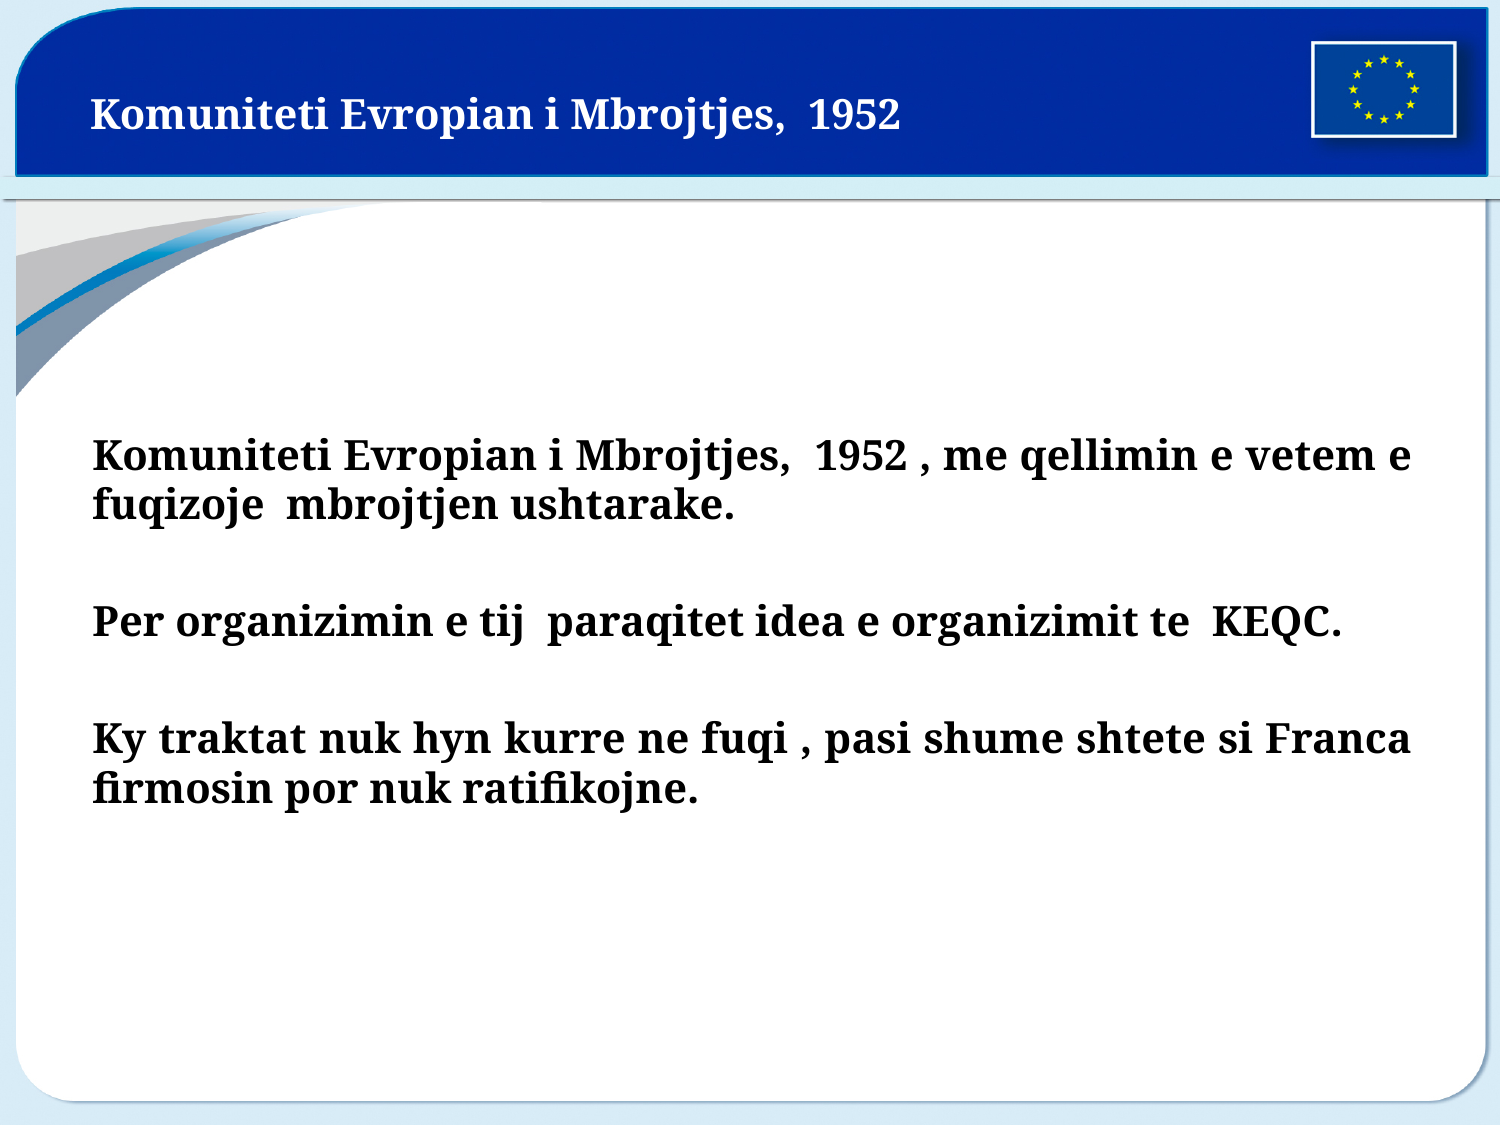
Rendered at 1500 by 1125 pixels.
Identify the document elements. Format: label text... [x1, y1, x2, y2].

title Komuniteti Evropian i Mbrojtjes, 1952 [75, 19, 1294, 207]
list Komuniteti Evropian i Mbrojtjes, 1952 , me qellimin e vetem e fuqizoje mbrojtjen ushtarake. Per organizimin e tij paraqitet idea e organizimit te KEQC. Ky traktat nuk hyn kurre ne fuqi , pasi shume shtete si Franca firmosin por nuk ratifikojne. [77, 420, 1428, 839]
picture [0, 0, 1500, 1125]
